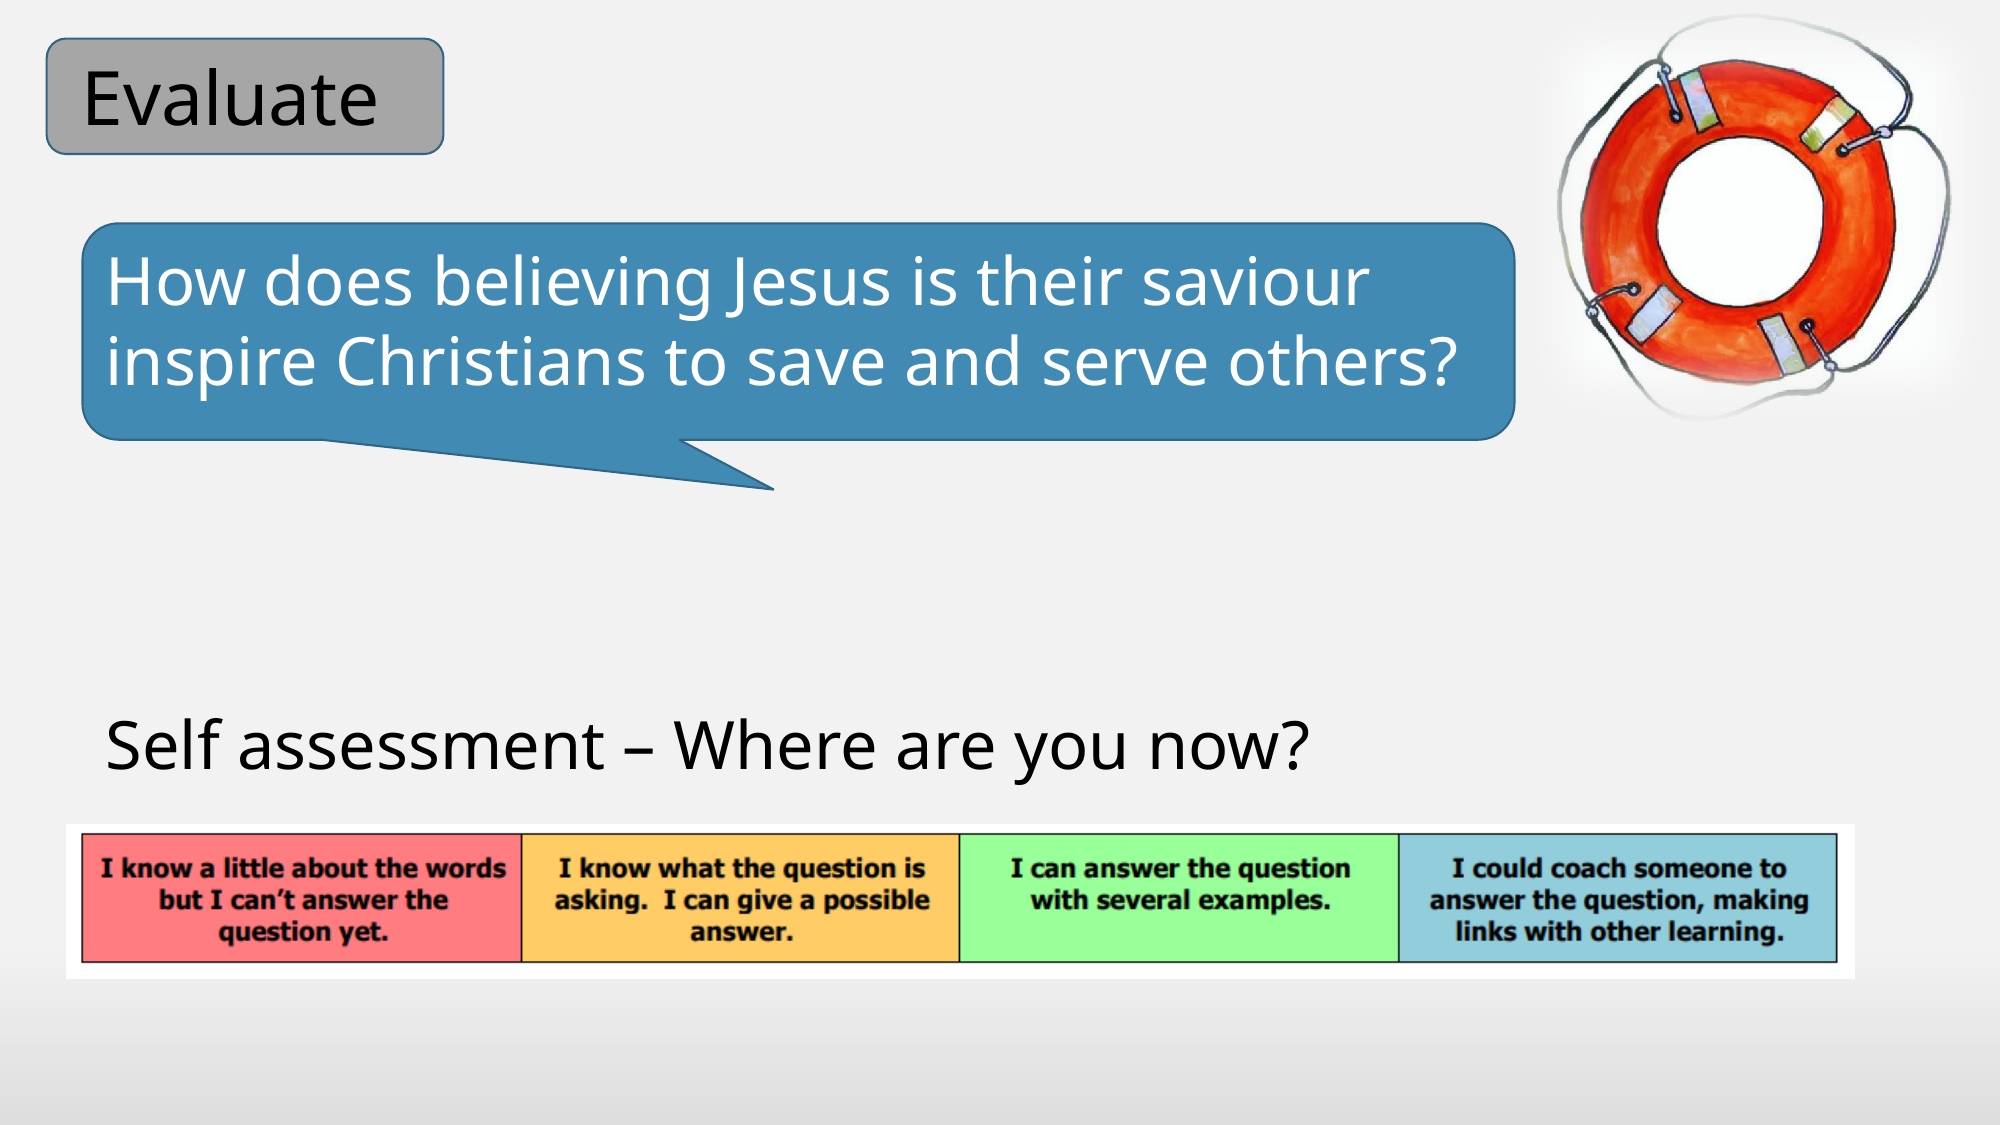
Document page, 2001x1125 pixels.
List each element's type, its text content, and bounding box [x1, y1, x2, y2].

text_box Evaluate [66, 43, 500, 149]
text_box How does believing Jesus is their saviour inspire Christians to save and serve others? [90, 231, 1498, 407]
picture [66, 824, 1855, 979]
text_box [45, 37, 439, 156]
text_box Self assessment – Where are you now? [90, 695, 1826, 790]
picture [1514, 0, 2000, 430]
text_box [81, 222, 1514, 491]
